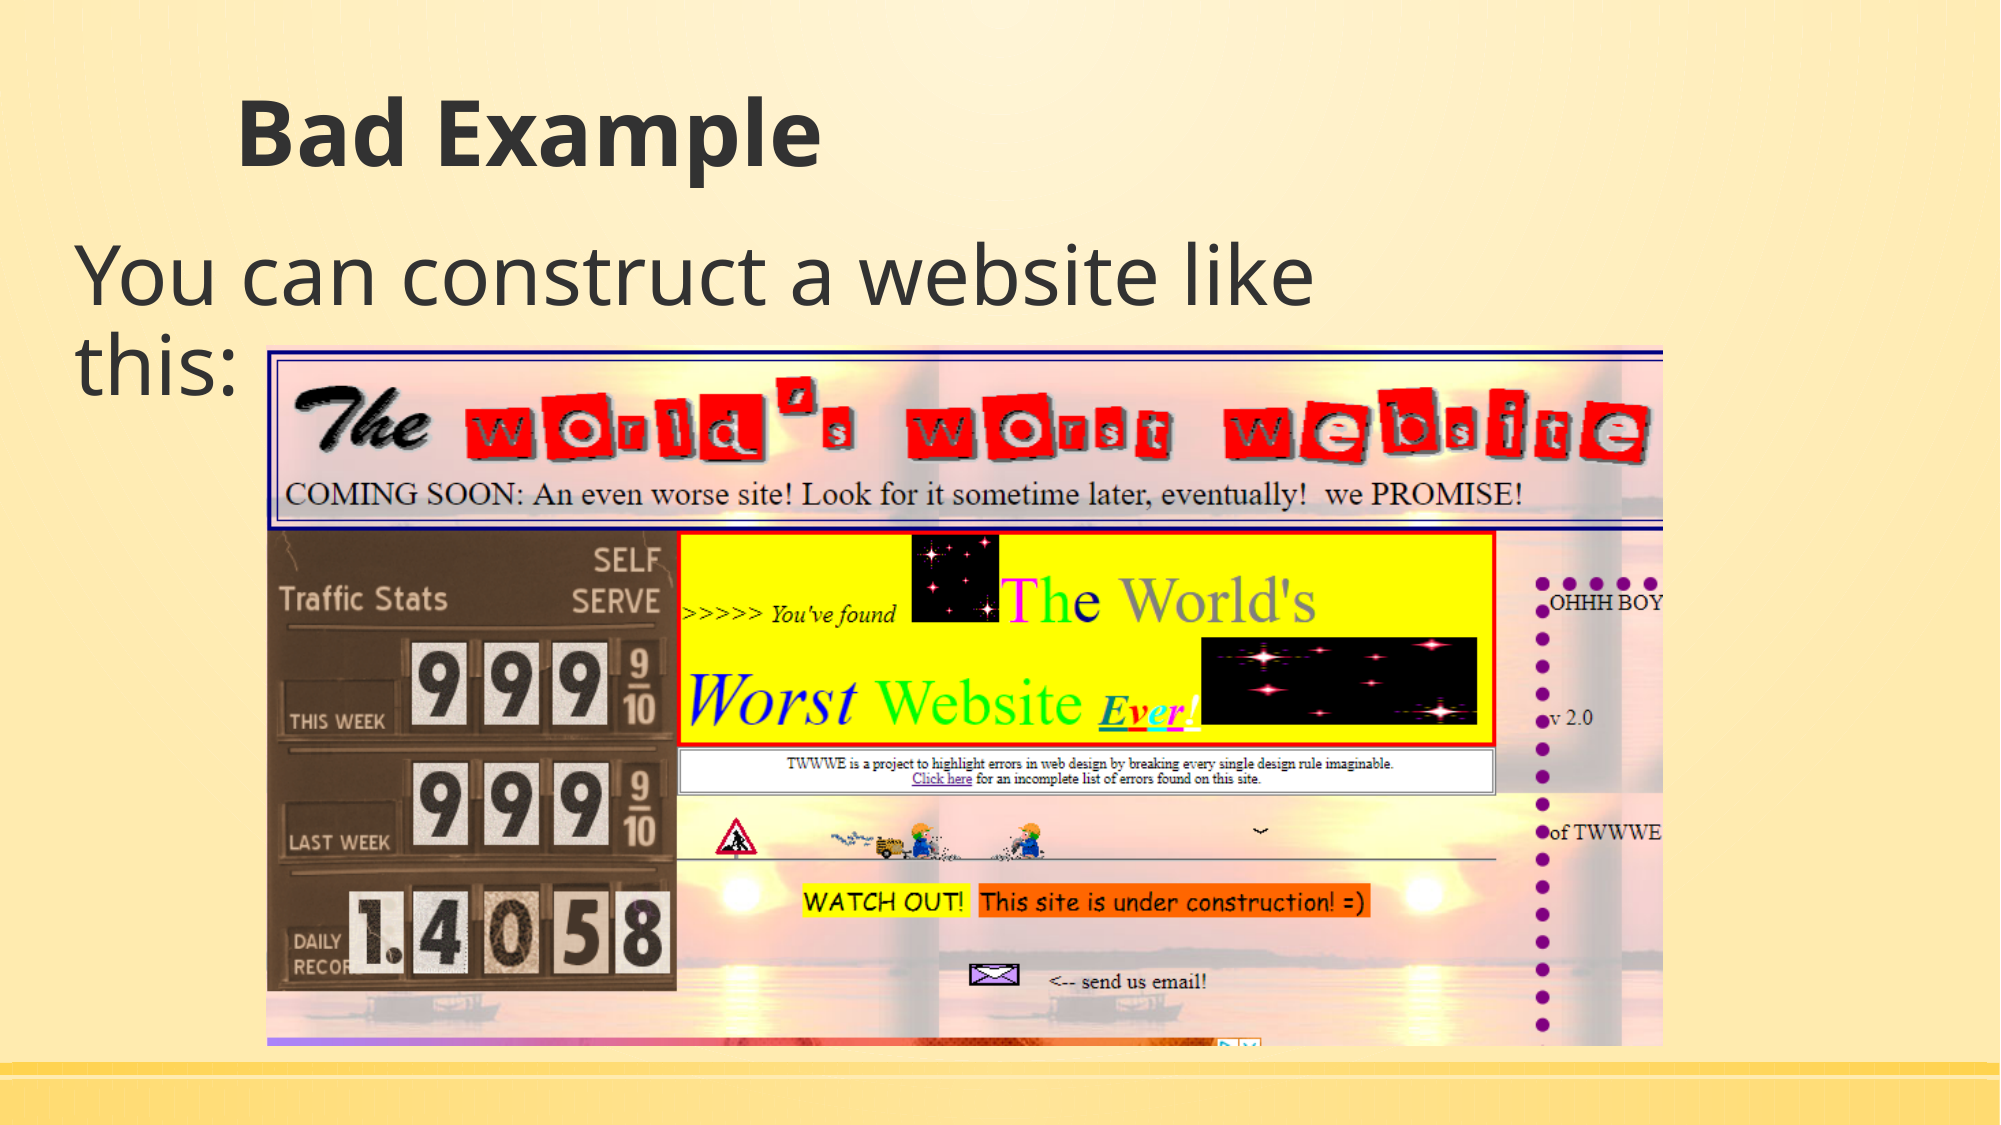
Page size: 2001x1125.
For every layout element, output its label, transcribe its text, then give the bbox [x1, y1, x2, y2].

title Bad Example [219, 76, 1780, 194]
picture [266, 345, 1663, 1046]
list You can construct a website like this: [51, 226, 1449, 343]
